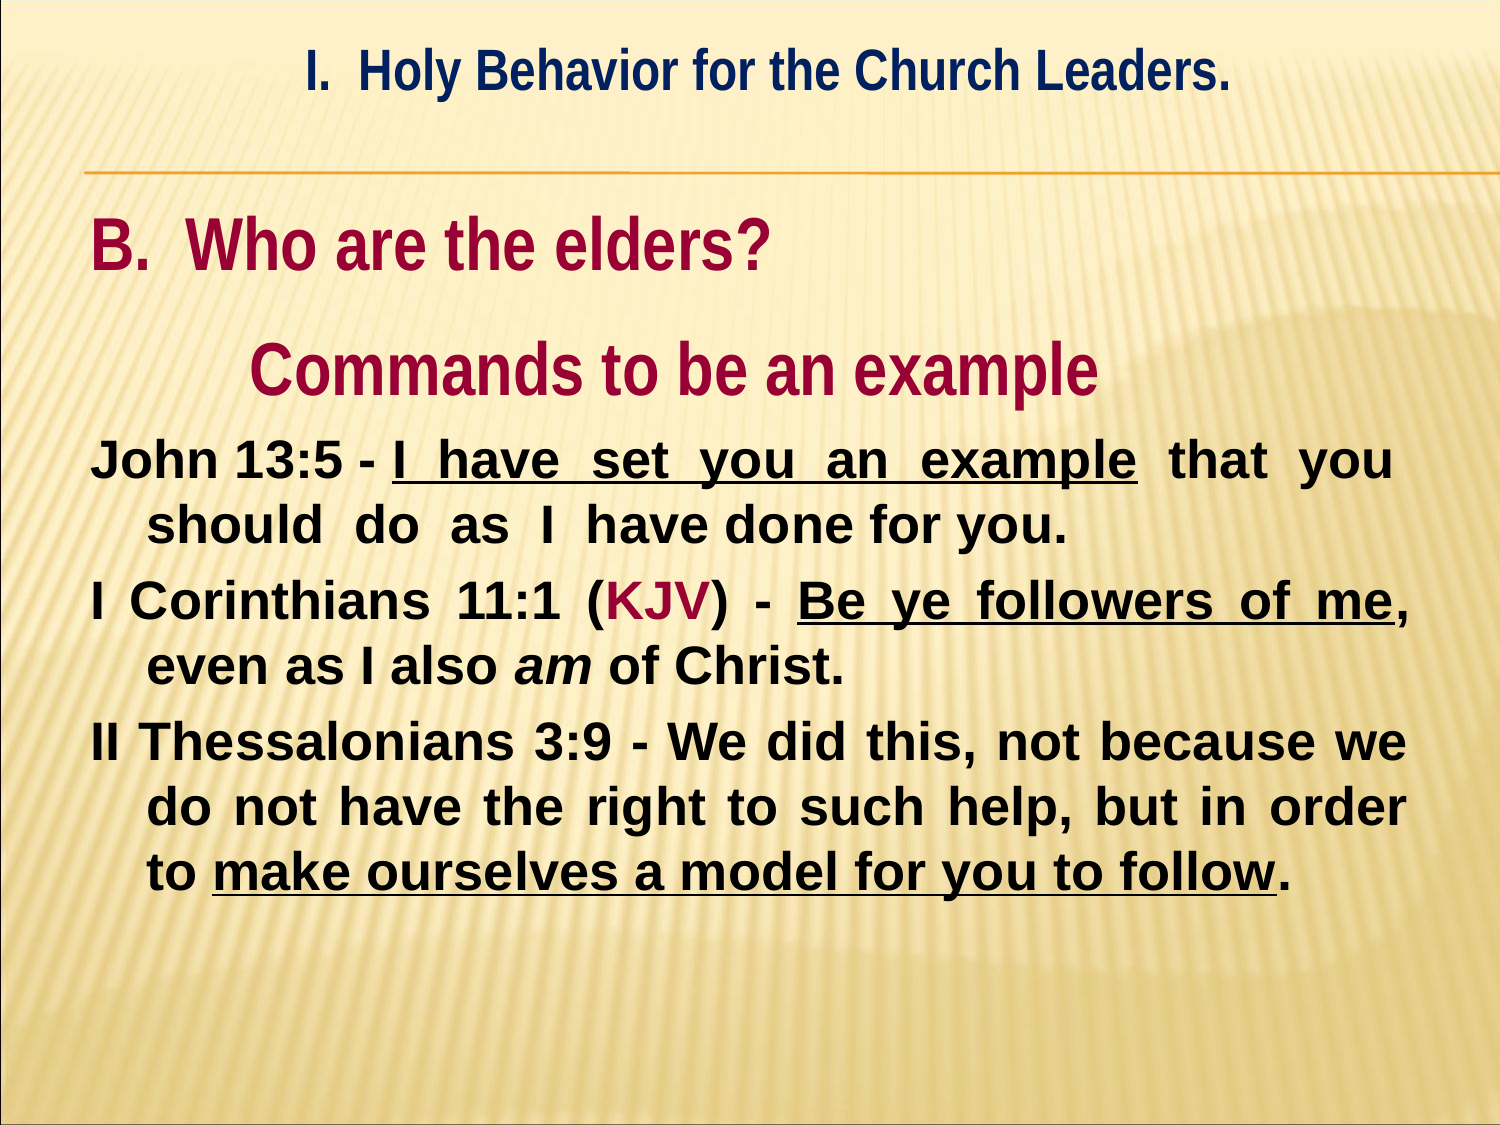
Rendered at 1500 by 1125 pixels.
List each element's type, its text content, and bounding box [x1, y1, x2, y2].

list B. Who are the elders? Commands to be an example John 13:5 - I have set you an example that you should do as I have done for you. I Corinthians 11:1 (KJV) - Be ye followers of me, even as I also am of Christ. II Thessalonians 3:9 - We did this, not because we do not have the right to such help, but in order to make ourselves a model for you to follow. [75, 187, 1425, 1125]
text_box I. Holy Behavior for the Church Leaders. [124, 24, 1413, 110]
picture [0, 0, 1500, 1125]
